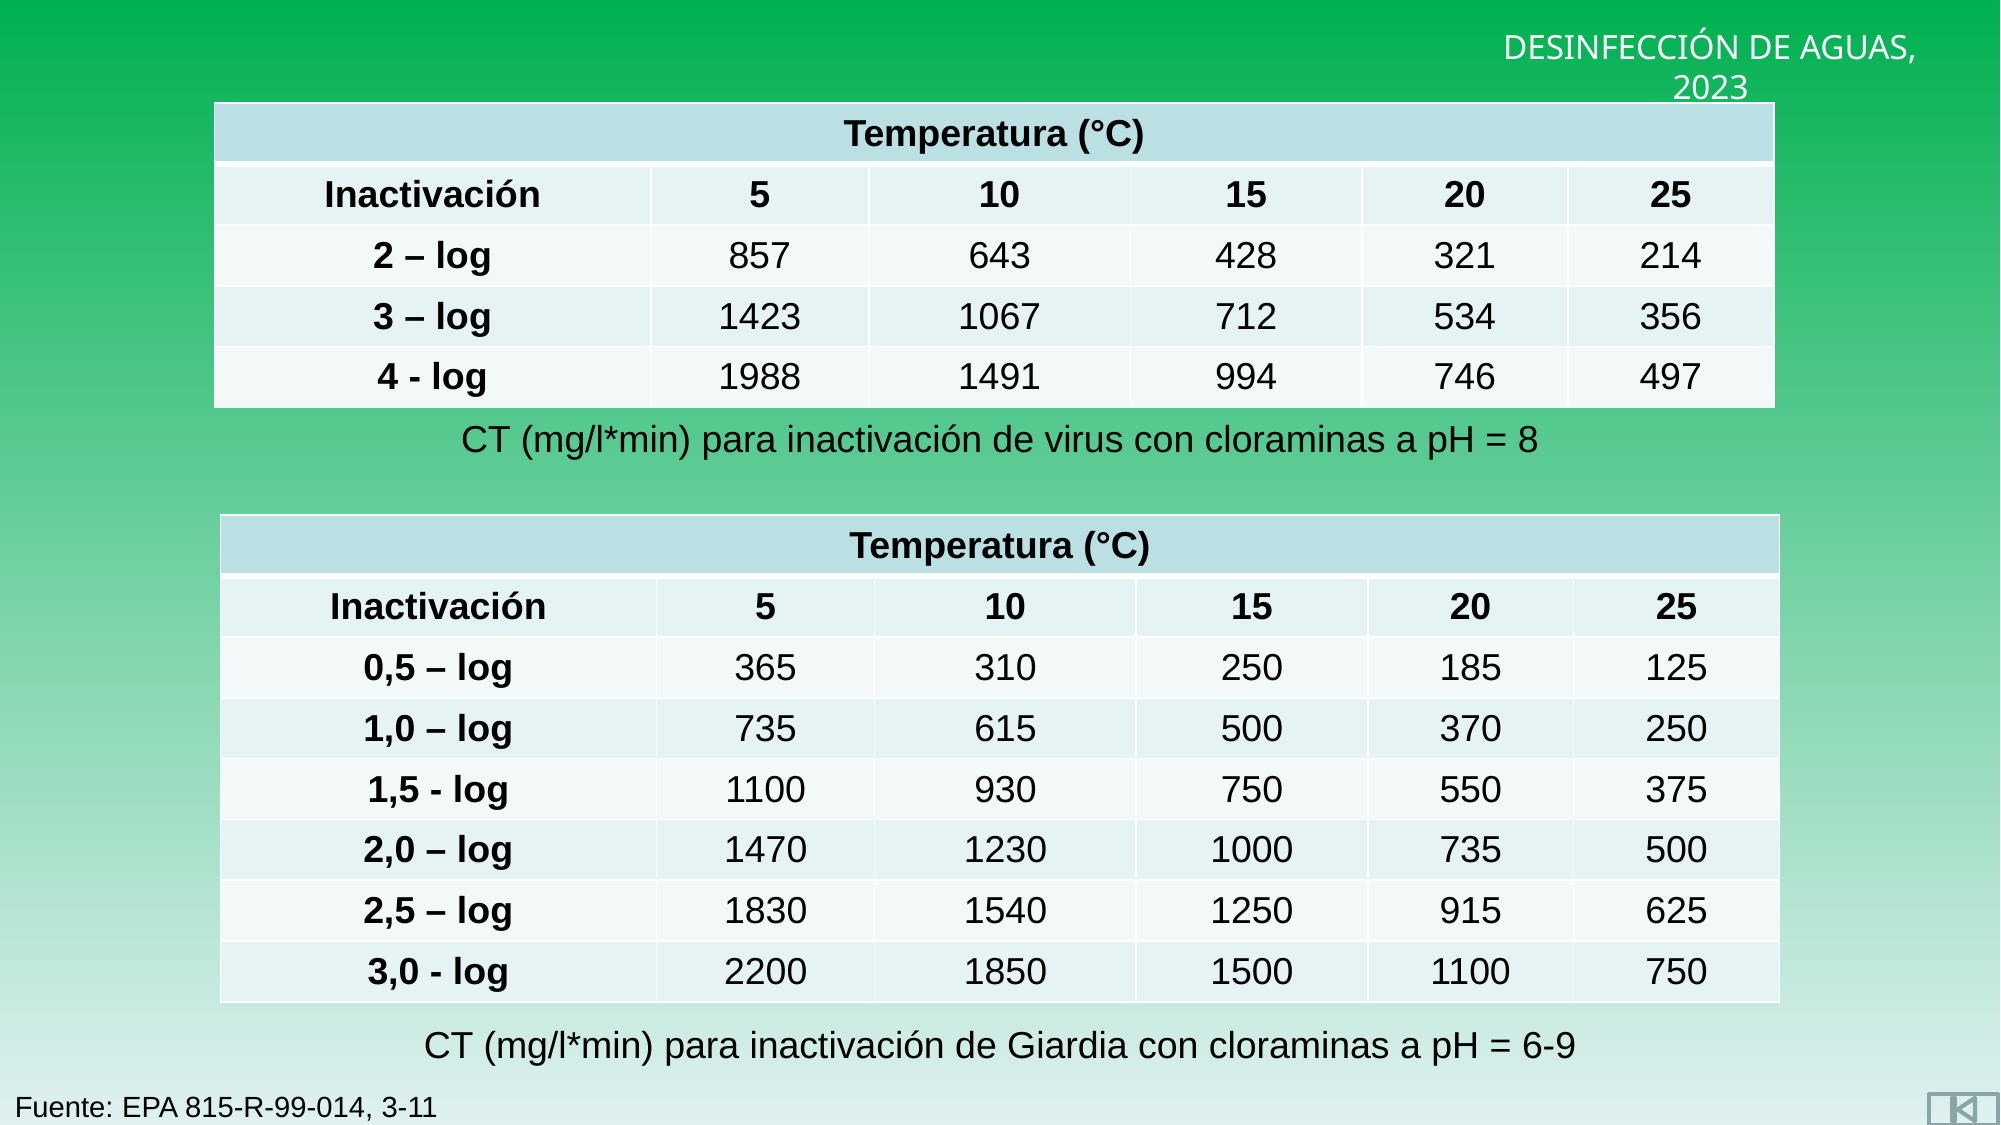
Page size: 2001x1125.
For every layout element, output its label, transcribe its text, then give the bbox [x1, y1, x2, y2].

table_cell 3 – log [215, 287, 650, 346]
table_cell 356 [1569, 287, 1773, 346]
table_cell 915 [1369, 881, 1573, 940]
table_cell 1830 [657, 881, 874, 940]
table_cell 534 [1363, 287, 1567, 346]
table_cell 735 [1369, 820, 1573, 879]
table_cell 994 [1131, 347, 1361, 407]
table_cell 1491 [870, 347, 1130, 407]
table_cell 310 [875, 638, 1135, 697]
table_cell 746 [1363, 347, 1567, 407]
table_cell 2 – log [215, 226, 650, 285]
table_cell 735 [657, 699, 874, 758]
table_cell 5 [657, 579, 874, 636]
table_cell 1988 [652, 347, 868, 407]
table_cell 10 [875, 579, 1135, 636]
text_box CT (mg/l*min) para inactivación de Giardia con cloraminas a pH = 6-9 [220, 1014, 1780, 1074]
table_cell 643 [870, 226, 1130, 285]
table_cell 2,0 – log [221, 820, 656, 879]
table_cell Inactivación [221, 579, 656, 636]
table_cell 321 [1363, 226, 1567, 285]
table_cell 1,0 – log [221, 699, 656, 758]
table_cell 250 [1137, 638, 1367, 697]
table_cell 625 [1574, 881, 1779, 940]
table_cell 2200 [657, 942, 874, 1001]
table_cell 1850 [875, 942, 1135, 1001]
table_cell 1500 [1137, 942, 1367, 1001]
table_cell 1100 [657, 759, 874, 819]
table_cell 497 [1569, 347, 1773, 407]
table_cell 500 [1137, 699, 1367, 758]
table_cell 1,5 - log [221, 759, 656, 819]
table_cell 1250 [1137, 881, 1367, 940]
table_cell 20 [1363, 167, 1567, 224]
table_cell 428 [1131, 226, 1361, 285]
table_cell 15 [1137, 579, 1367, 636]
table_cell 365 [657, 638, 874, 697]
table_cell 125 [1574, 638, 1779, 697]
table_cell 1000 [1137, 820, 1367, 879]
table_header Temperatura (°C) [221, 516, 1779, 573]
table_cell 750 [1574, 942, 1779, 1001]
table_cell 1540 [875, 881, 1135, 940]
table_cell 20 [1369, 579, 1573, 636]
table_cell 25 [1569, 167, 1773, 224]
table_cell 1100 [1369, 942, 1573, 1001]
table_cell 750 [1137, 759, 1367, 819]
text_box Fuente: EPA 815-R-99-014, 3-11 [0, 1081, 717, 1125]
table_cell 214 [1569, 226, 1773, 285]
table_cell 2,5 – log [221, 881, 656, 940]
table_cell 1423 [652, 287, 868, 346]
table_header Temperatura (°C) [215, 104, 1773, 161]
table_cell 0,5 – log [221, 638, 656, 697]
table_cell 1230 [875, 820, 1135, 879]
table_cell 857 [652, 226, 868, 285]
table_cell 370 [1369, 699, 1573, 758]
table_cell 4 - log [215, 347, 650, 407]
table_cell 185 [1369, 638, 1573, 697]
text_box CT (mg/l*min) para inactivación de virus con cloraminas a pH = 8 [220, 407, 1780, 468]
table_cell 1470 [657, 820, 874, 879]
table_cell 500 [1574, 820, 1779, 879]
table_cell 250 [1574, 699, 1779, 758]
table_cell 3,0 - log [221, 942, 656, 1001]
table_cell 550 [1369, 759, 1573, 819]
table_cell 615 [875, 699, 1135, 758]
table_cell 930 [875, 759, 1135, 819]
table_cell 5 [652, 167, 868, 224]
table_cell 375 [1574, 759, 1779, 819]
table_cell 25 [1574, 579, 1779, 636]
table_cell 712 [1131, 287, 1361, 346]
table_cell 15 [1131, 167, 1361, 224]
table_cell Inactivación [215, 167, 650, 224]
table_cell 1067 [870, 287, 1130, 346]
table_cell 10 [870, 167, 1130, 224]
